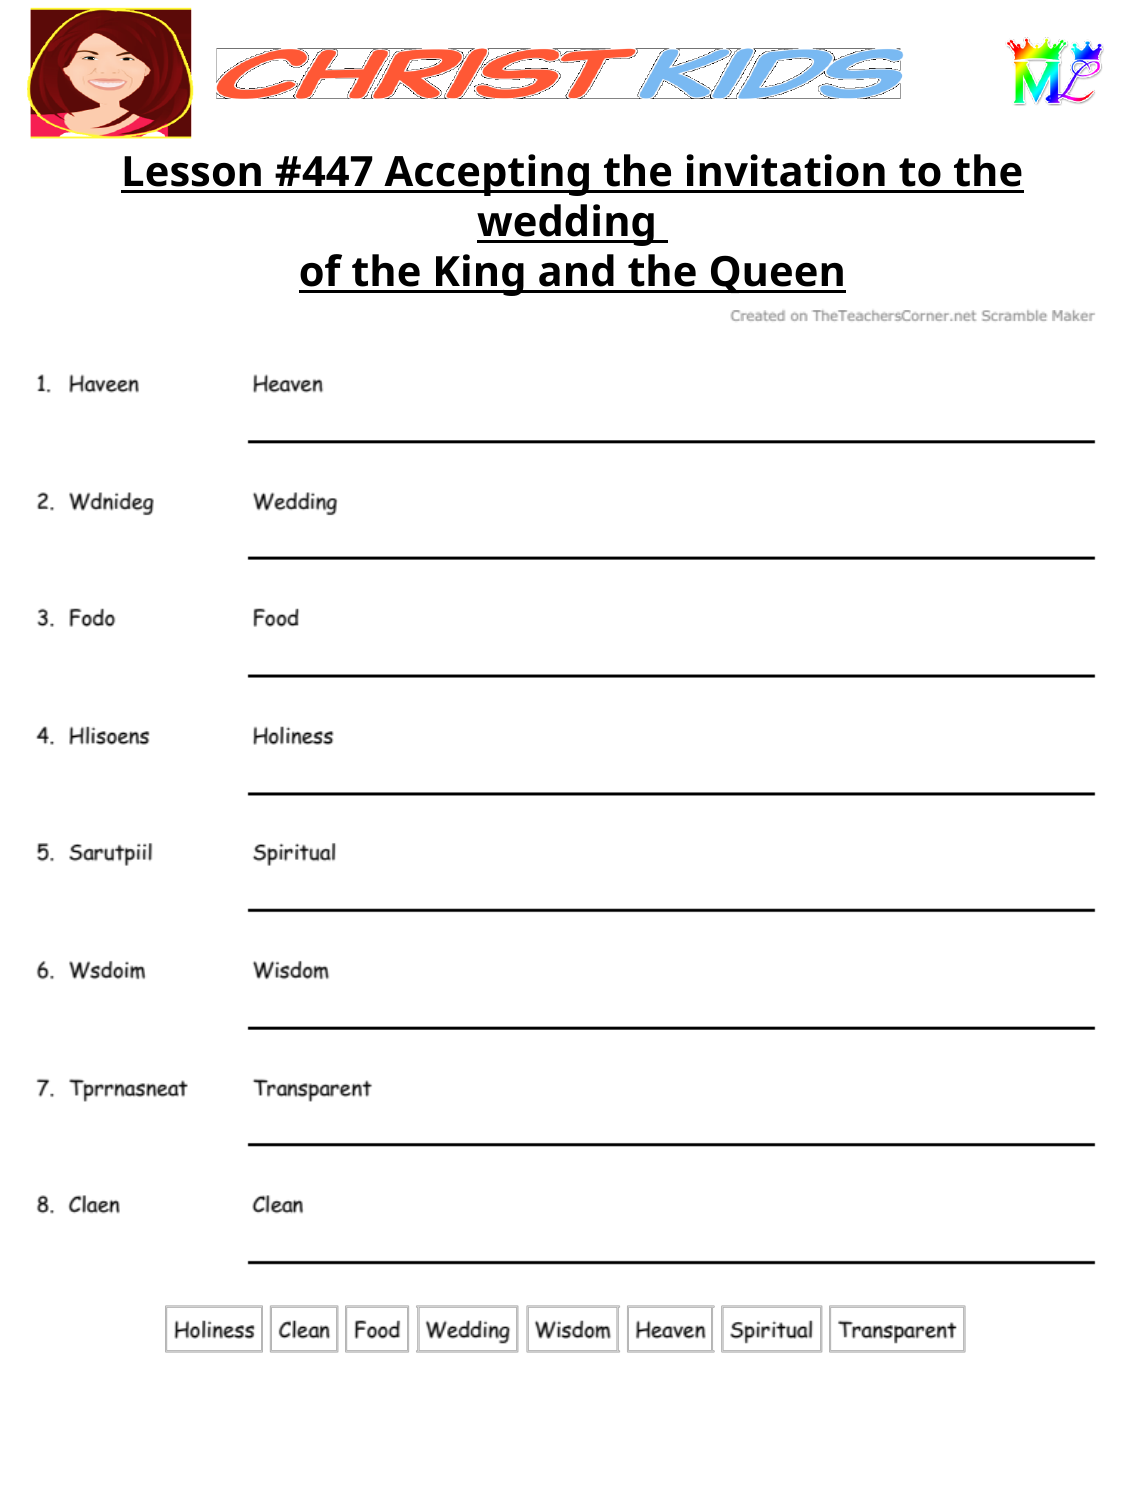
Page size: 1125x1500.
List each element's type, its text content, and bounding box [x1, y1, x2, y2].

picture [1003, 35, 1106, 106]
text_box Lesson #447 Accepting the invitation to the wedding of the King and the Queen [39, 137, 1106, 241]
picture [0, 241, 1125, 1500]
picture [20, 5, 906, 141]
